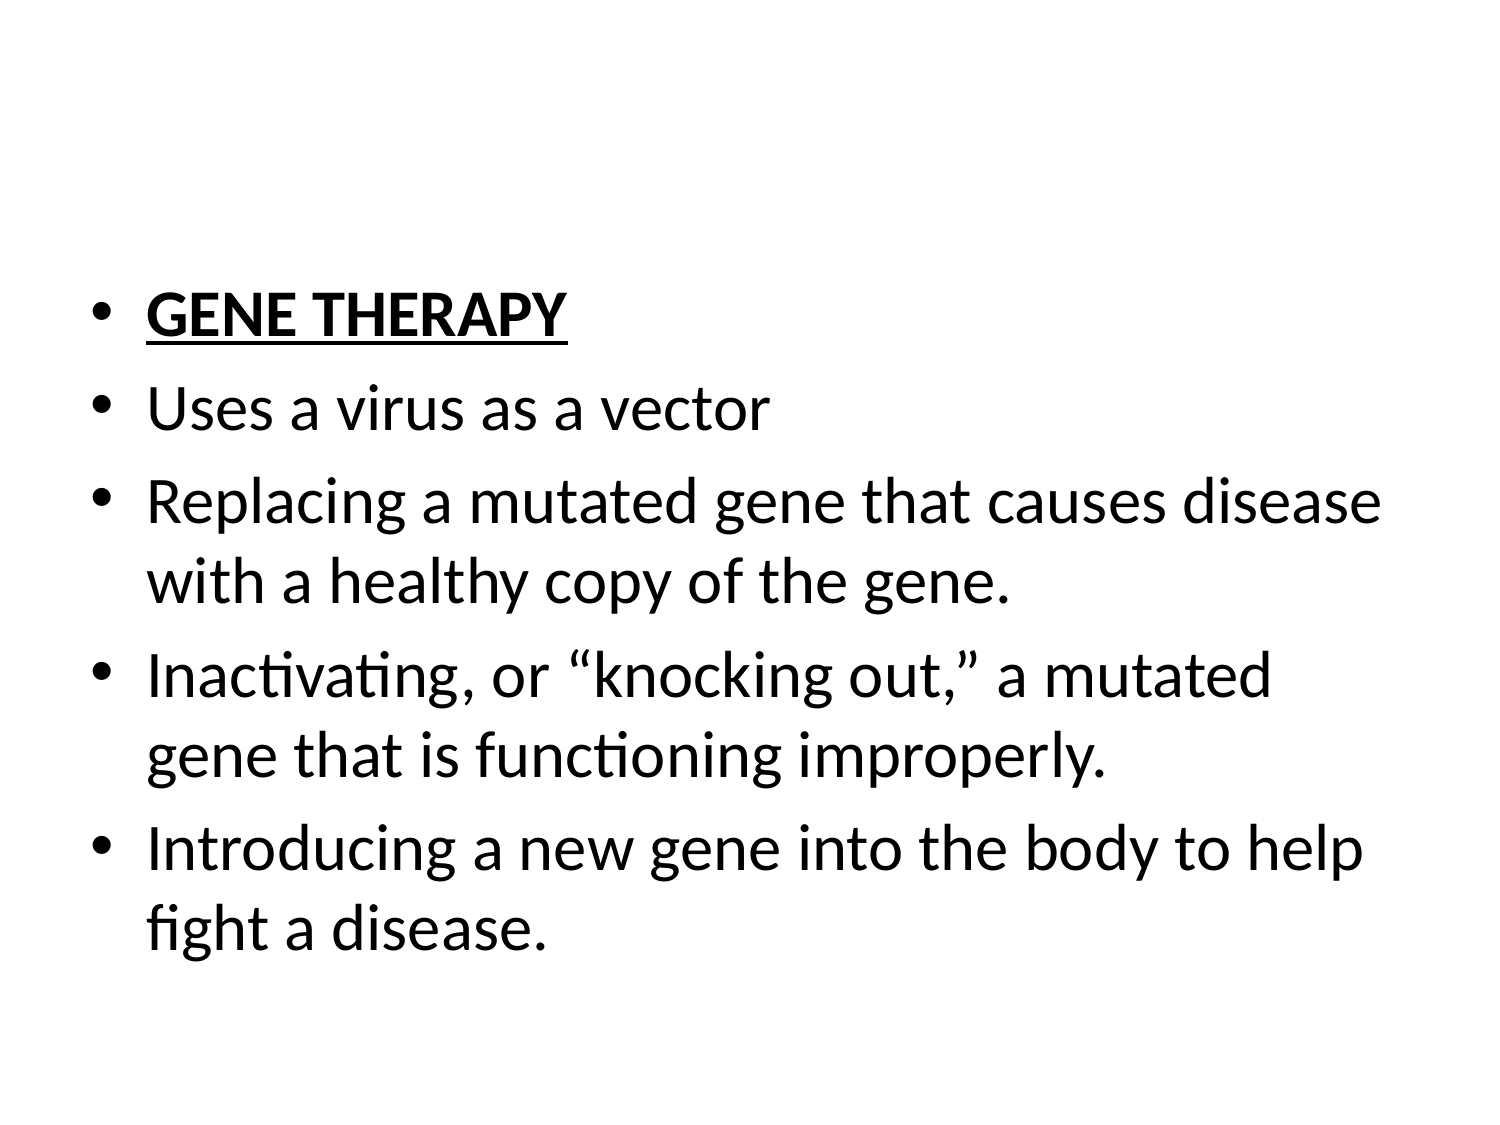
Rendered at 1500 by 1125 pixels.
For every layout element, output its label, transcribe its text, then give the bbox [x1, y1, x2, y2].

list GENE THERAPY Uses a virus as a vector Replacing a mutated gene that causes disease with a healthy copy of the gene. Inactivating, or “knocking out,” a mutated gene that is functioning improperly. Introducing a new gene into the body to help fight a disease. [75, 262, 1425, 1005]
